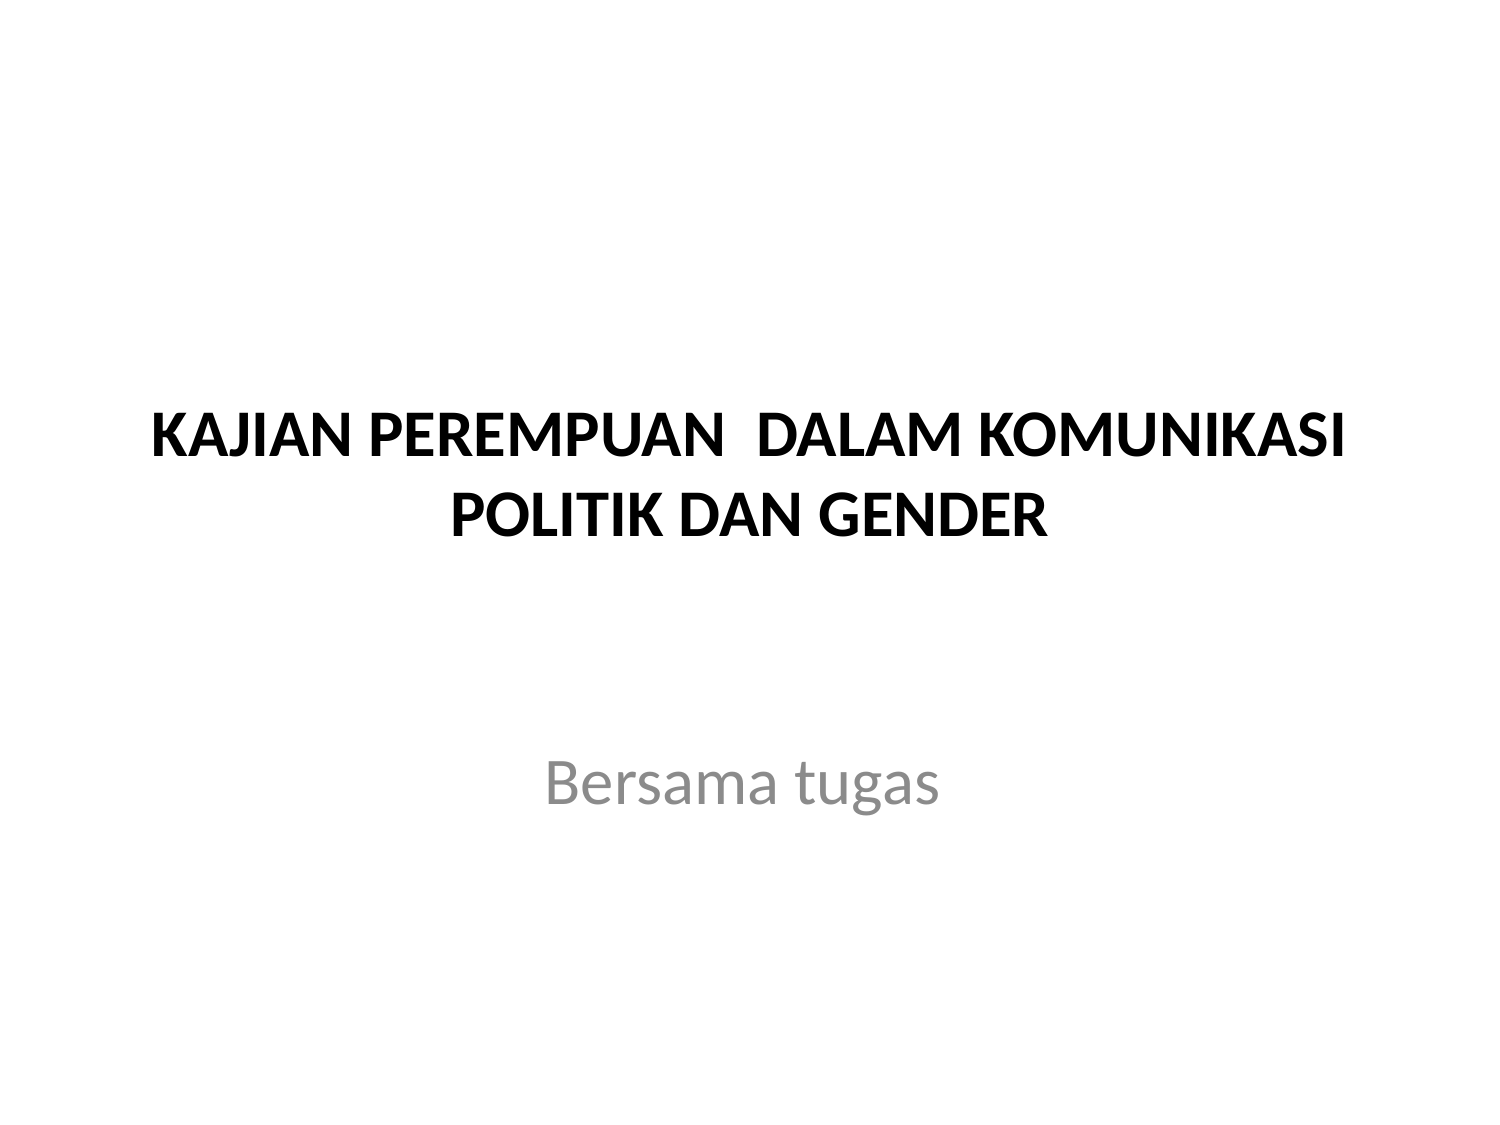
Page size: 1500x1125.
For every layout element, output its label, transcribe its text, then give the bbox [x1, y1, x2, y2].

subtitle Bersama tugas [225, 637, 1275, 925]
title KAJIAN PEREMPUAN DALAM KOMUNIKASI POLITIK DAN GENDER [112, 349, 1388, 591]
